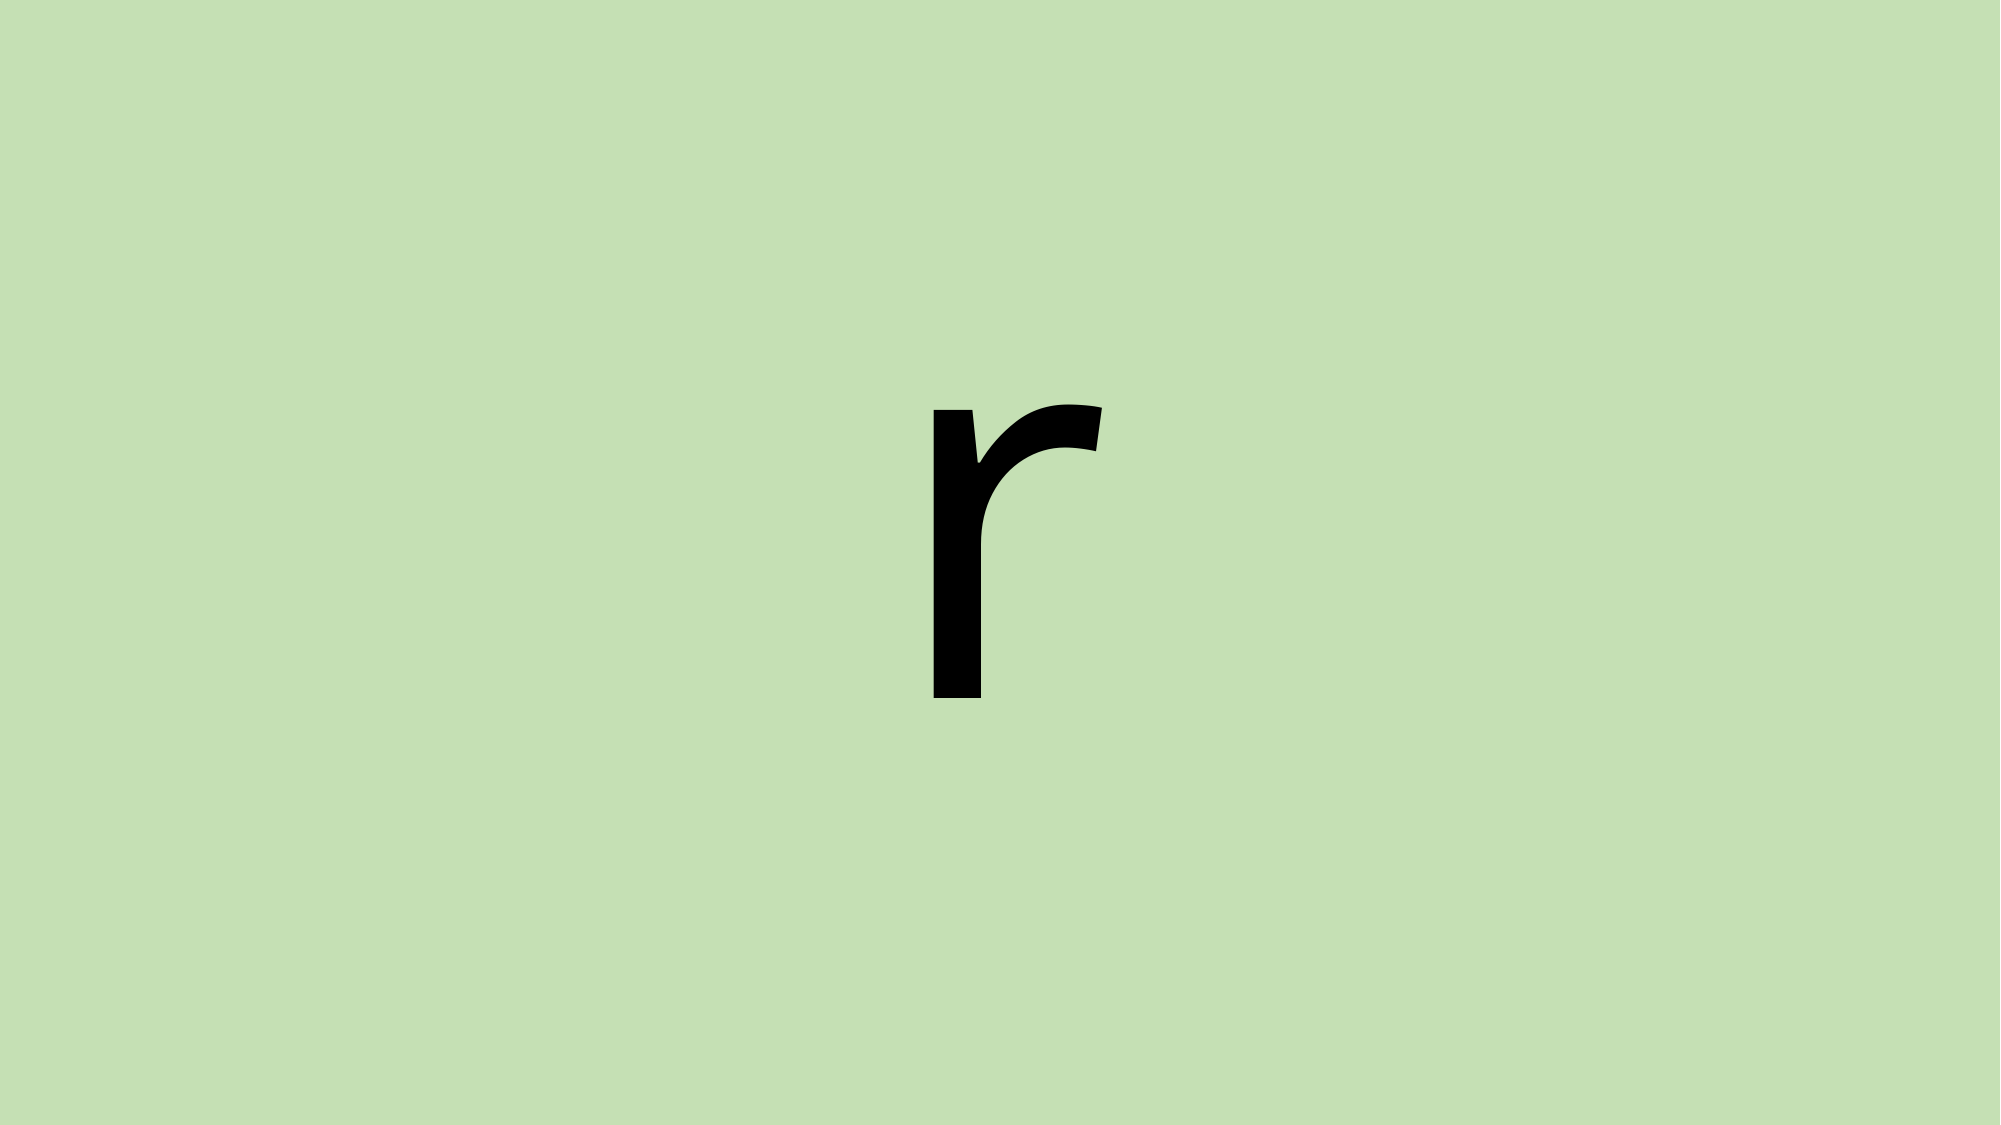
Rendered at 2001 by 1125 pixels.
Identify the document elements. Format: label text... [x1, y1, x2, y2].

title r [371, 269, 1629, 822]
